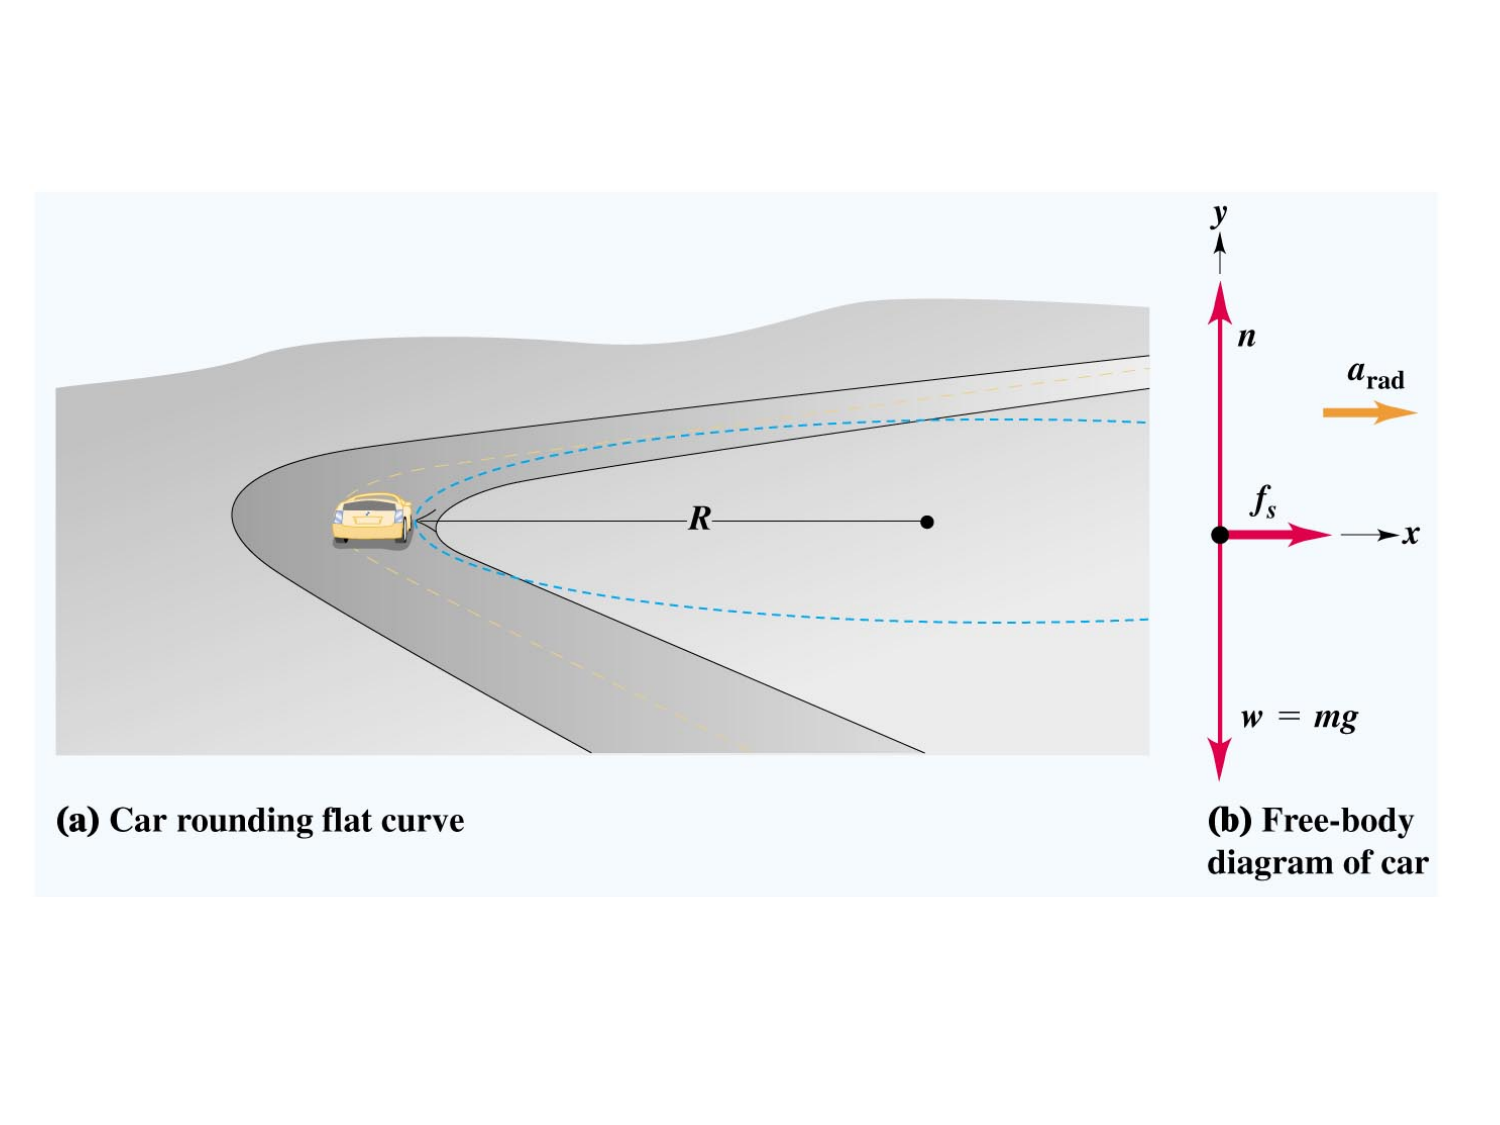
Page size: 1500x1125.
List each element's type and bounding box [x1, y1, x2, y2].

picture [29, 184, 1443, 898]
